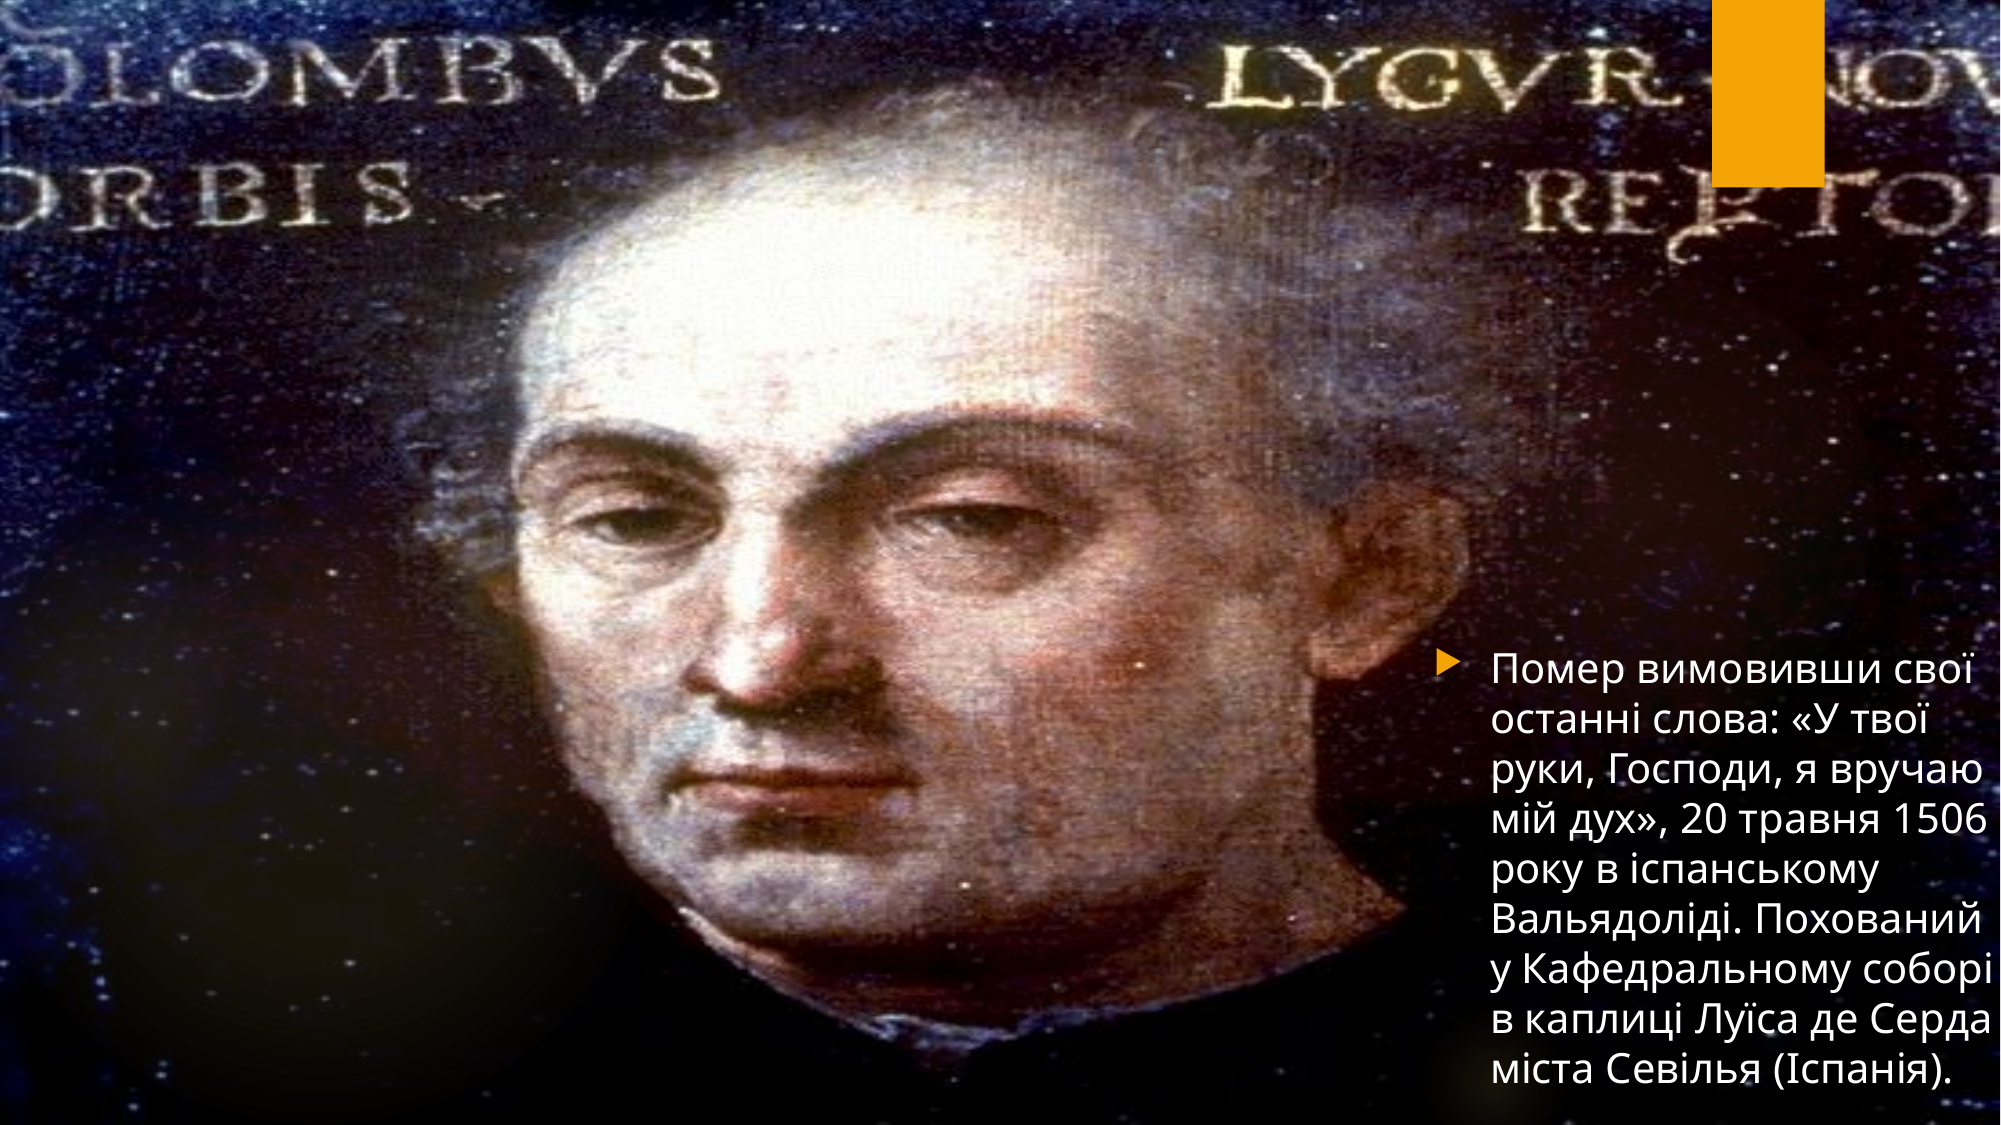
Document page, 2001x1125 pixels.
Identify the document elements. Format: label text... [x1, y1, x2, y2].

list Помер вимовивши свої останні слова: «У твої руки, Господи, я вручаю мій дух», 20 травня 1506 року в іспанському Вальядоліді. Похований у Кафедральному соборі в каплиці Луїса де Серда міста Севілья (Іспанія). [1418, 634, 2000, 1125]
picture [0, 0, 2001, 1125]
